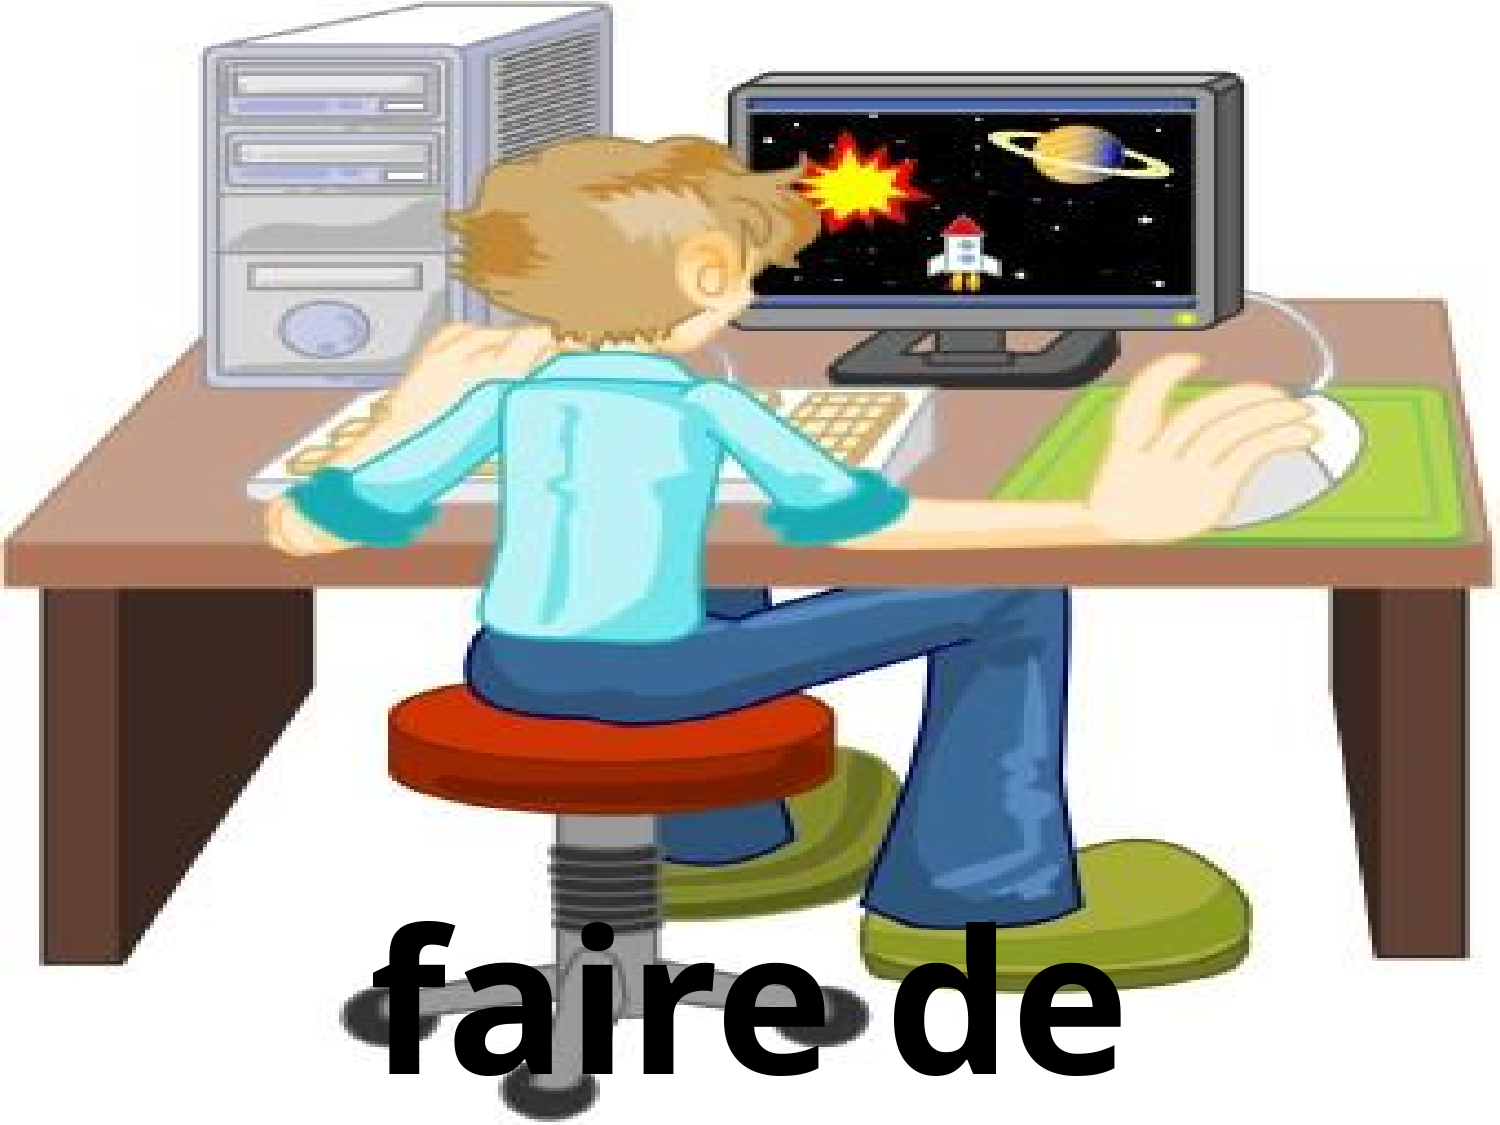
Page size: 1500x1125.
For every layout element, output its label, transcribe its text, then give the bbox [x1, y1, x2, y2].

picture [0, 0, 1500, 867]
text_box faire de l’informatique [0, 867, 1500, 1125]
